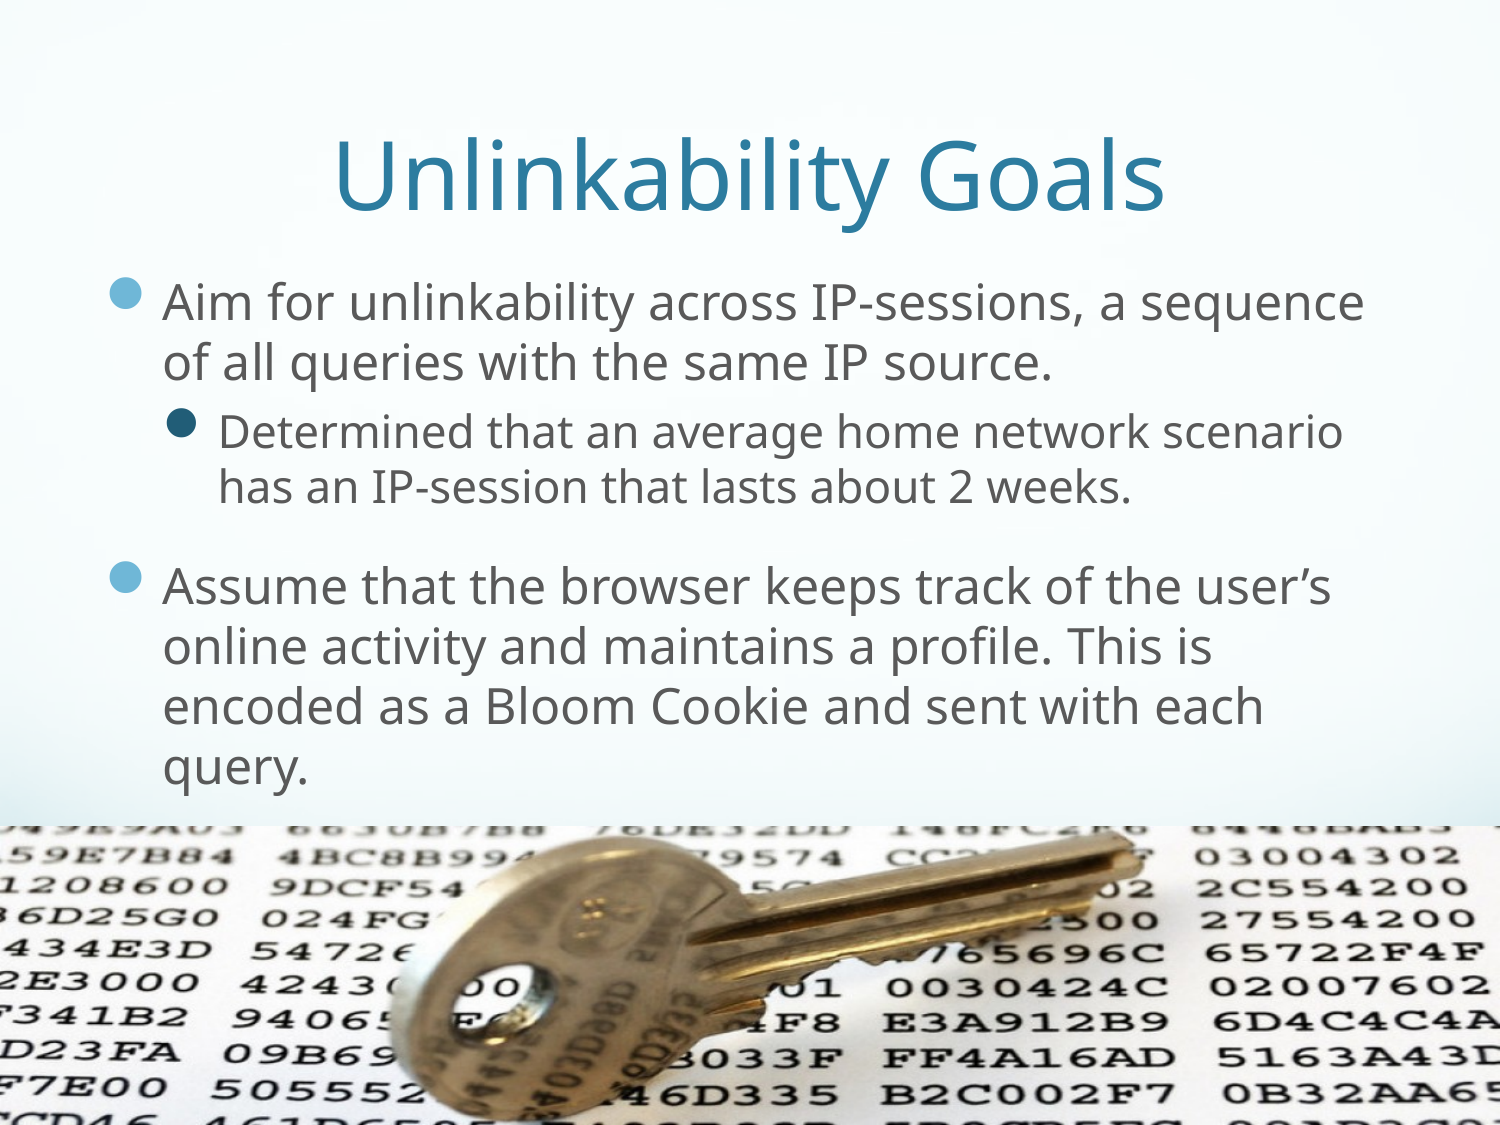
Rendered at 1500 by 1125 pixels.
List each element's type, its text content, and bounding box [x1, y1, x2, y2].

picture [0, 826, 1500, 1125]
list Aim for unlinkability across IP-sessions, a sequence of all queries with the same IP source. Determined that an average home network scenario has an IP-session that lasts about 2 weeks. Assume that the browser keeps track of the user’s online activity and maintains a profile. This is encoded as a Bloom Cookie and sent with each query. [90, 262, 1410, 823]
title Unlinkability Goals [90, 17, 1410, 237]
